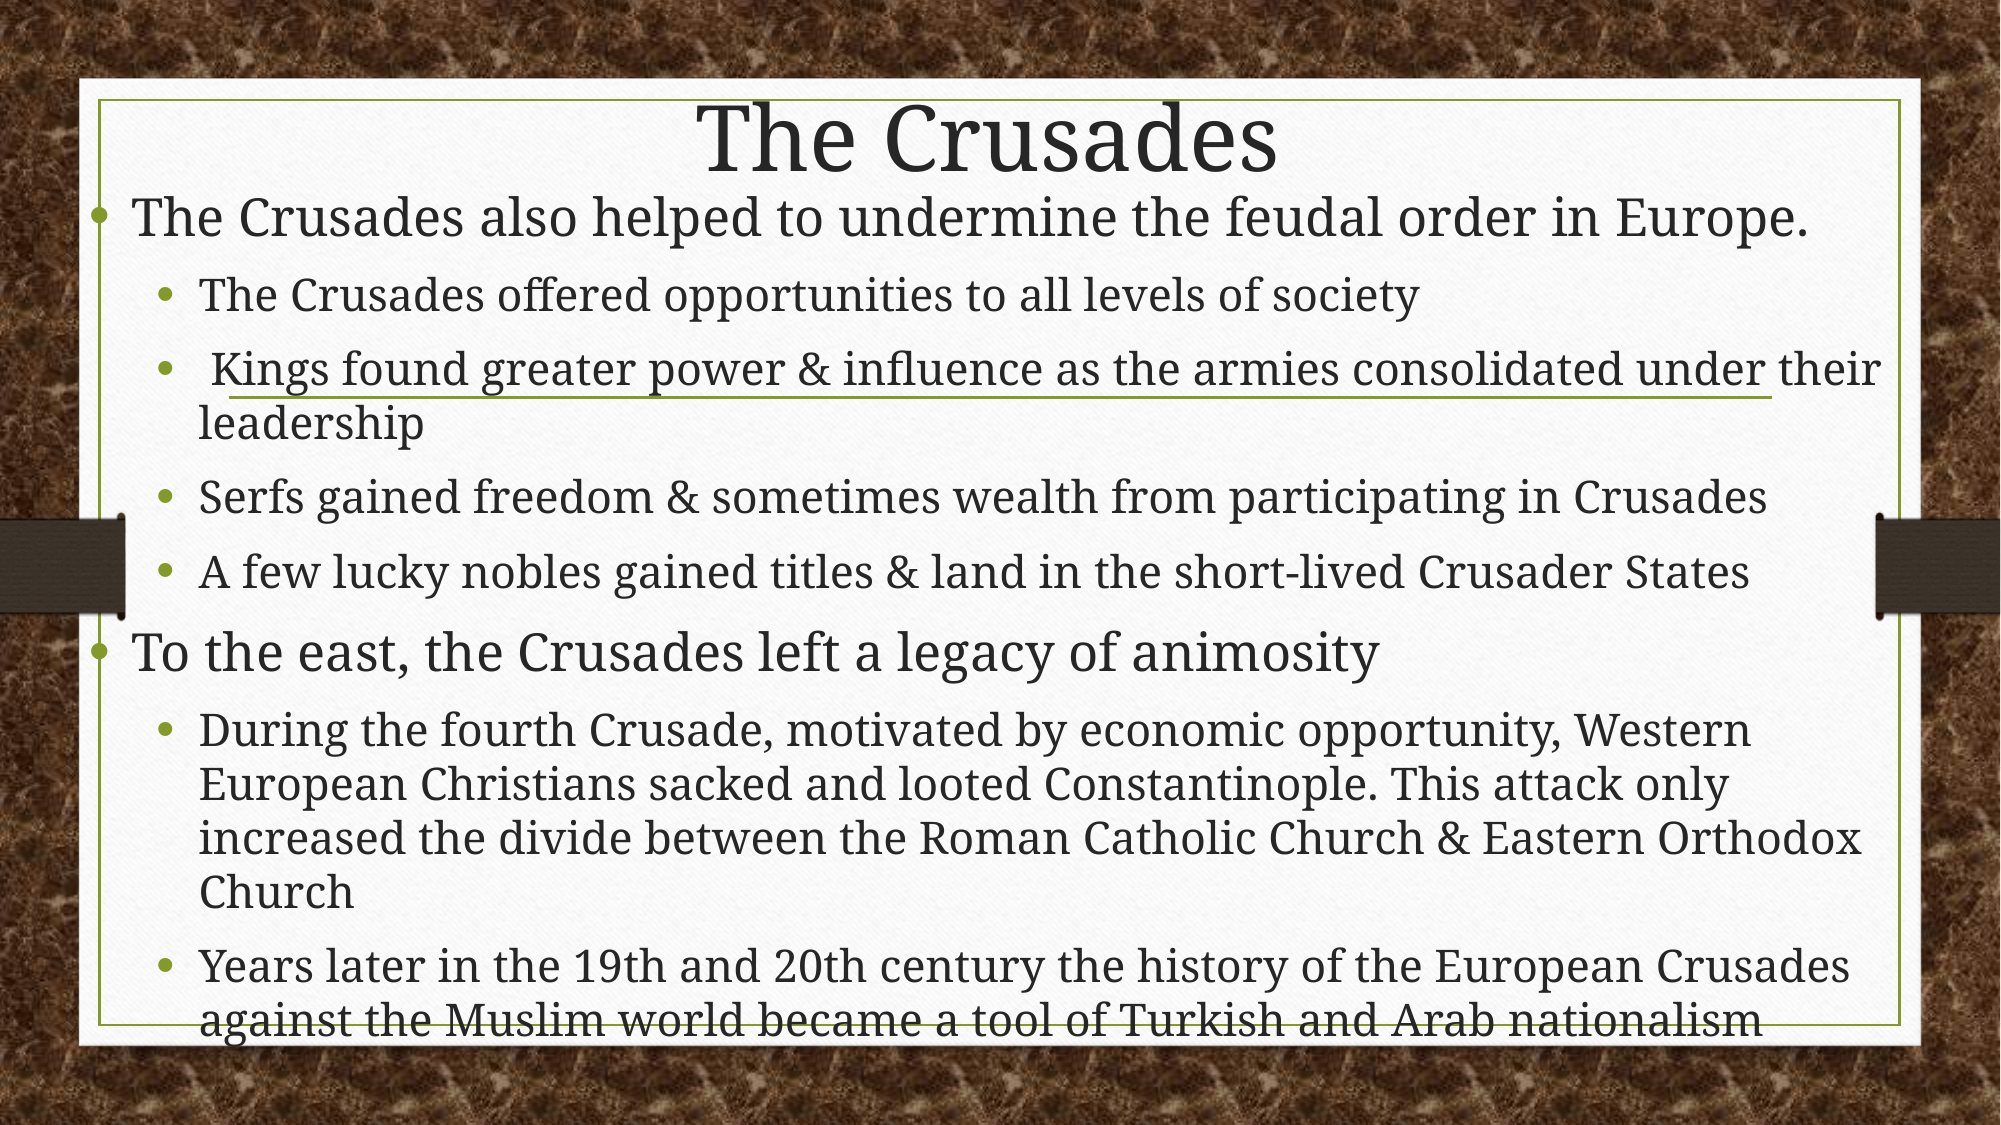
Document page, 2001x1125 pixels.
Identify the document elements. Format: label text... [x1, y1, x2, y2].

list The Crusades also helped to undermine the feudal order in Europe. The Crusades offered opportunities to all levels of society Kings found greater power & influence as the armies consolidated under their leadership Serfs gained freedom & sometimes wealth from participating in Crusades A few lucky nobles gained titles & land in the short-lived Crusader States To the east, the Crusades left a legacy of animosity During the fourth Crusade, motivated by economic opportunity, Western European Christians sacked and looted Constantinople. This attack only increased the divide between the Roman Catholic Church & Eastern Orthodox Church Years later in the 19th and 20th century the history of the European Crusades against the Muslim world became a tool of Turkish and Arab nationalism [73, 176, 1946, 1057]
title The Crusades [212, 68, 1788, 176]
picture [0, 0, 2001, 1125]
